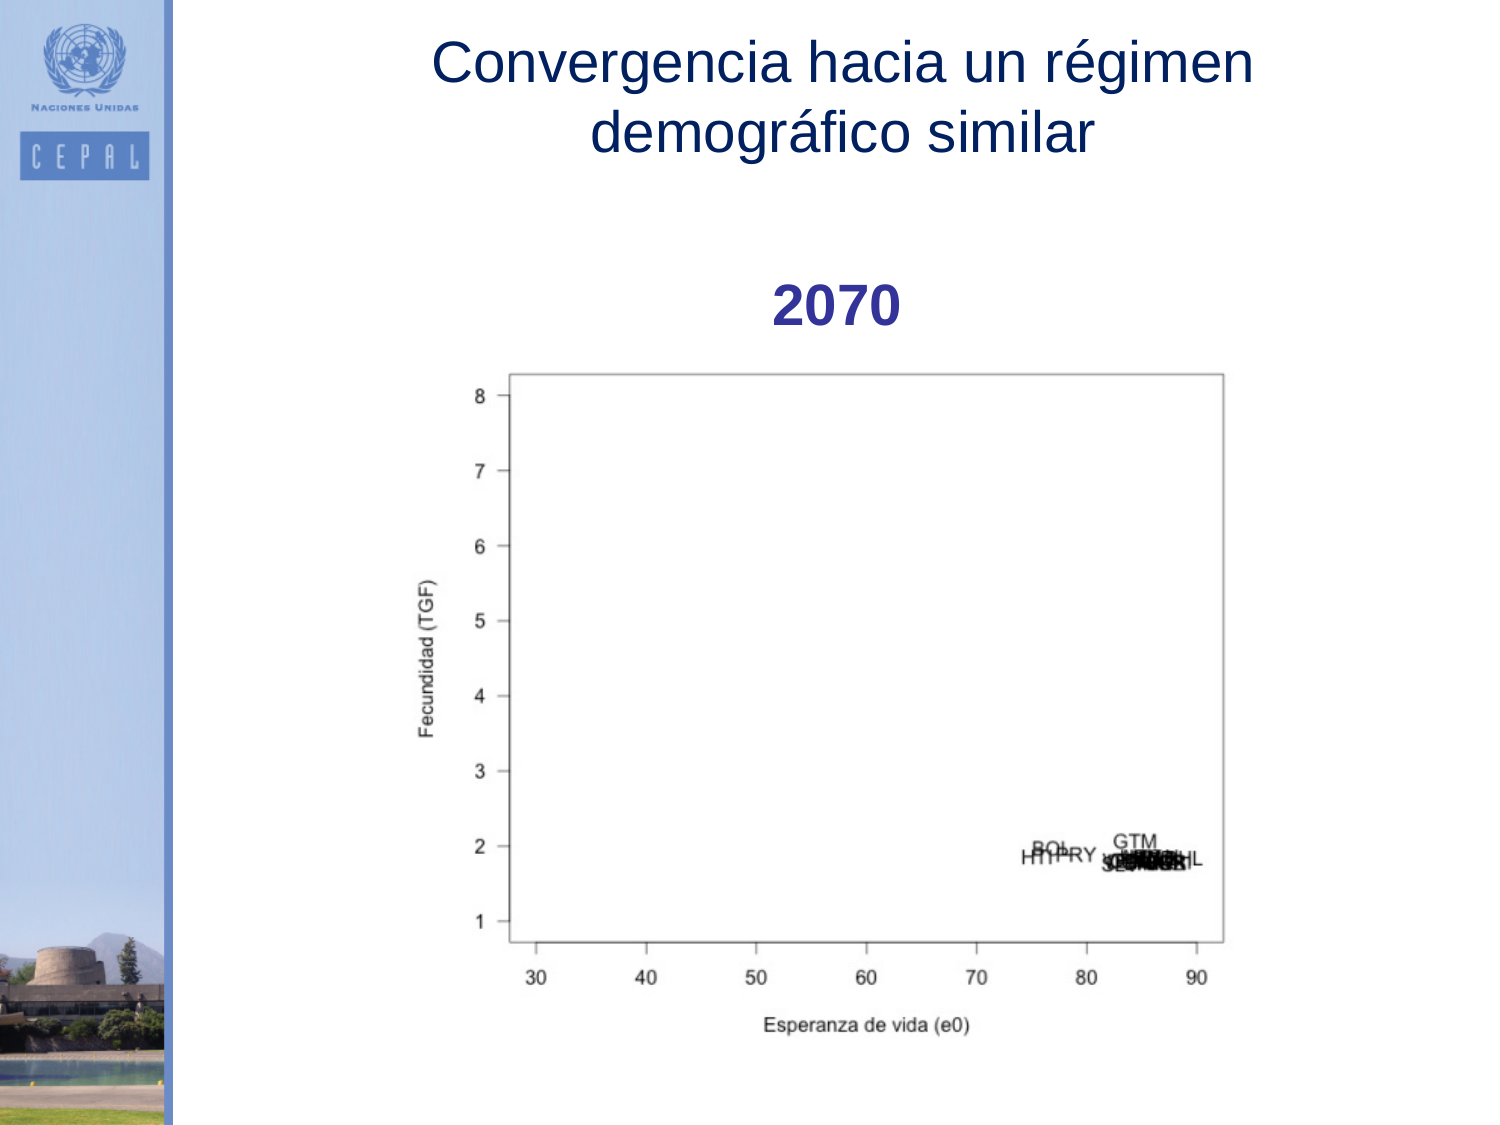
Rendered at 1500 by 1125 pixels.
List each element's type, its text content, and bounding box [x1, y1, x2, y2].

text_box Convergencia hacia un régimen demográfico similar [249, 0, 1438, 188]
picture [0, 0, 173, 1125]
picture [412, 349, 1251, 1038]
text_box 2070 [249, 260, 1425, 345]
